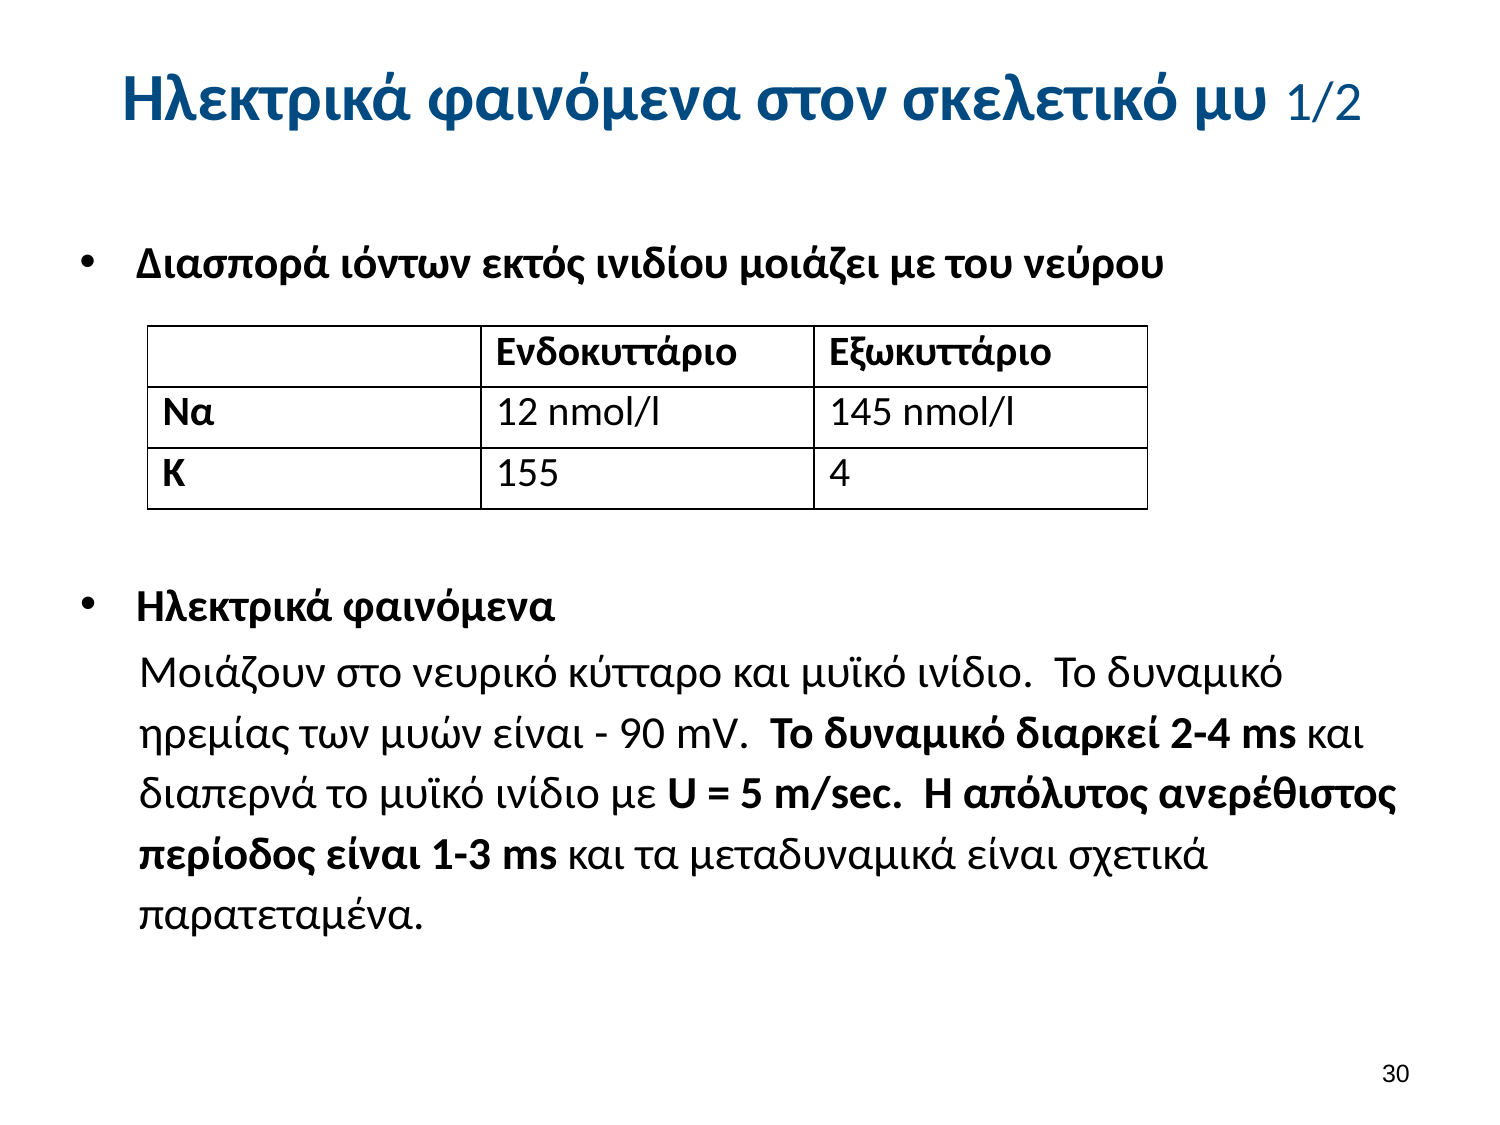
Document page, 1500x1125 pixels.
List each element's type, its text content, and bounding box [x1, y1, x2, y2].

table_cell 4 [815, 449, 1147, 508]
text_box Διασπορά ιόντων εκτός ινιδίου μοιάζει με του νεύρου [64, 219, 1436, 296]
title Ηλεκτρικά φαινόμενα στον σκελετικό μυ 1/2 [0, 19, 1500, 169]
table_cell Να [148, 388, 480, 447]
table_cell 12 nmol/l [482, 388, 813, 447]
table_cell Κ [148, 449, 480, 508]
table_cell 145 nmol/l [815, 388, 1147, 447]
table_cell 155 [482, 449, 813, 508]
table_header Ενδοκυττάριο [482, 327, 813, 386]
list Ηλεκτρικά φαινόμενα Μοιάζουν στο νευρικό κύτταρο και μυϊκό ινίδιο. Το δυναμικό ηρεμίας των μυών είναι - 90 mV. Το δυναμικό διαρκεί 2-4 ms και διαπερνά το μυϊκό ινίδιο με U = 5 m/sec. Η απόλυτος ανερέθιστος περίοδος είναι 1-3 ms και τα μεταδυναμικά είναι σχετικά παρατεταμένα. [64, 562, 1449, 1000]
slide_number 29 [1074, 1042, 1425, 1103]
table_header [148, 327, 480, 386]
table_header Εξωκυττάριο [815, 327, 1147, 386]
